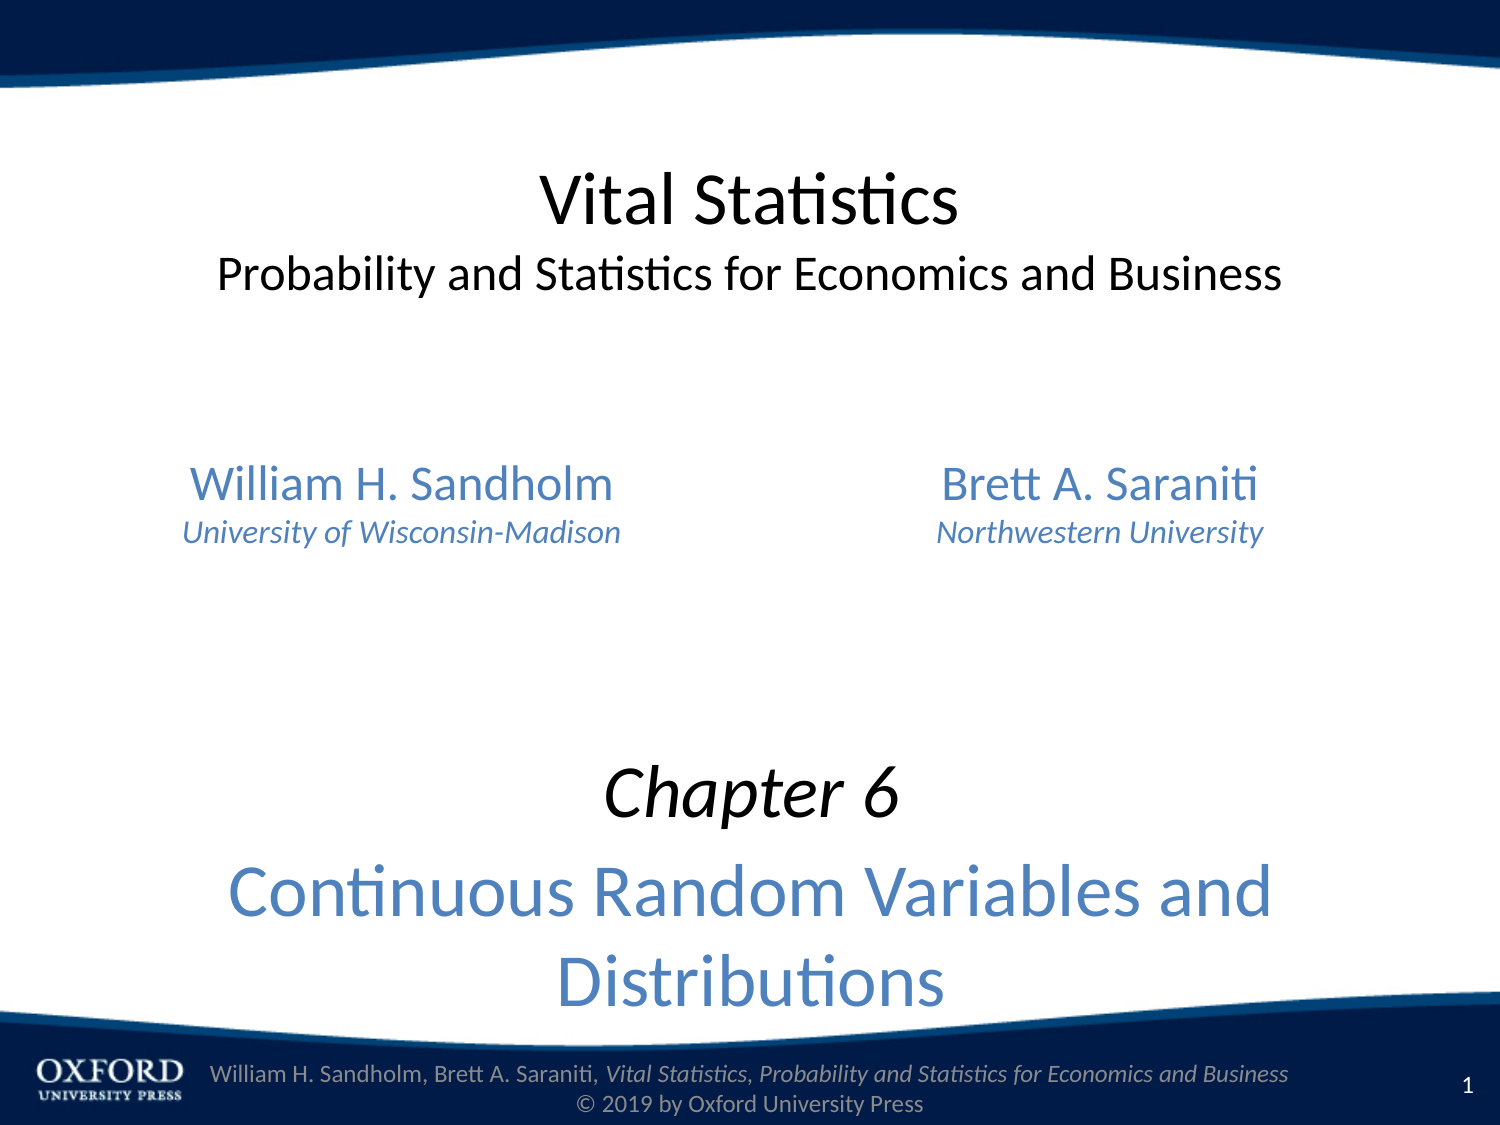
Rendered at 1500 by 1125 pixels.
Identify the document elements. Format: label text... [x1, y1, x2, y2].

text_box Brett A. Saraniti Northwestern University [751, 442, 1449, 563]
text_box Chapter 6 [55, 734, 1448, 831]
text_box Continuous Random Variables and Distributions [55, 834, 1448, 1030]
title Vital Statistics Probability and Statistics for Economics and Business [53, 142, 1447, 295]
list William H. Sandholm University of Wisconsin-Madison [53, 442, 750, 563]
picture [0, 0, 1500, 1125]
